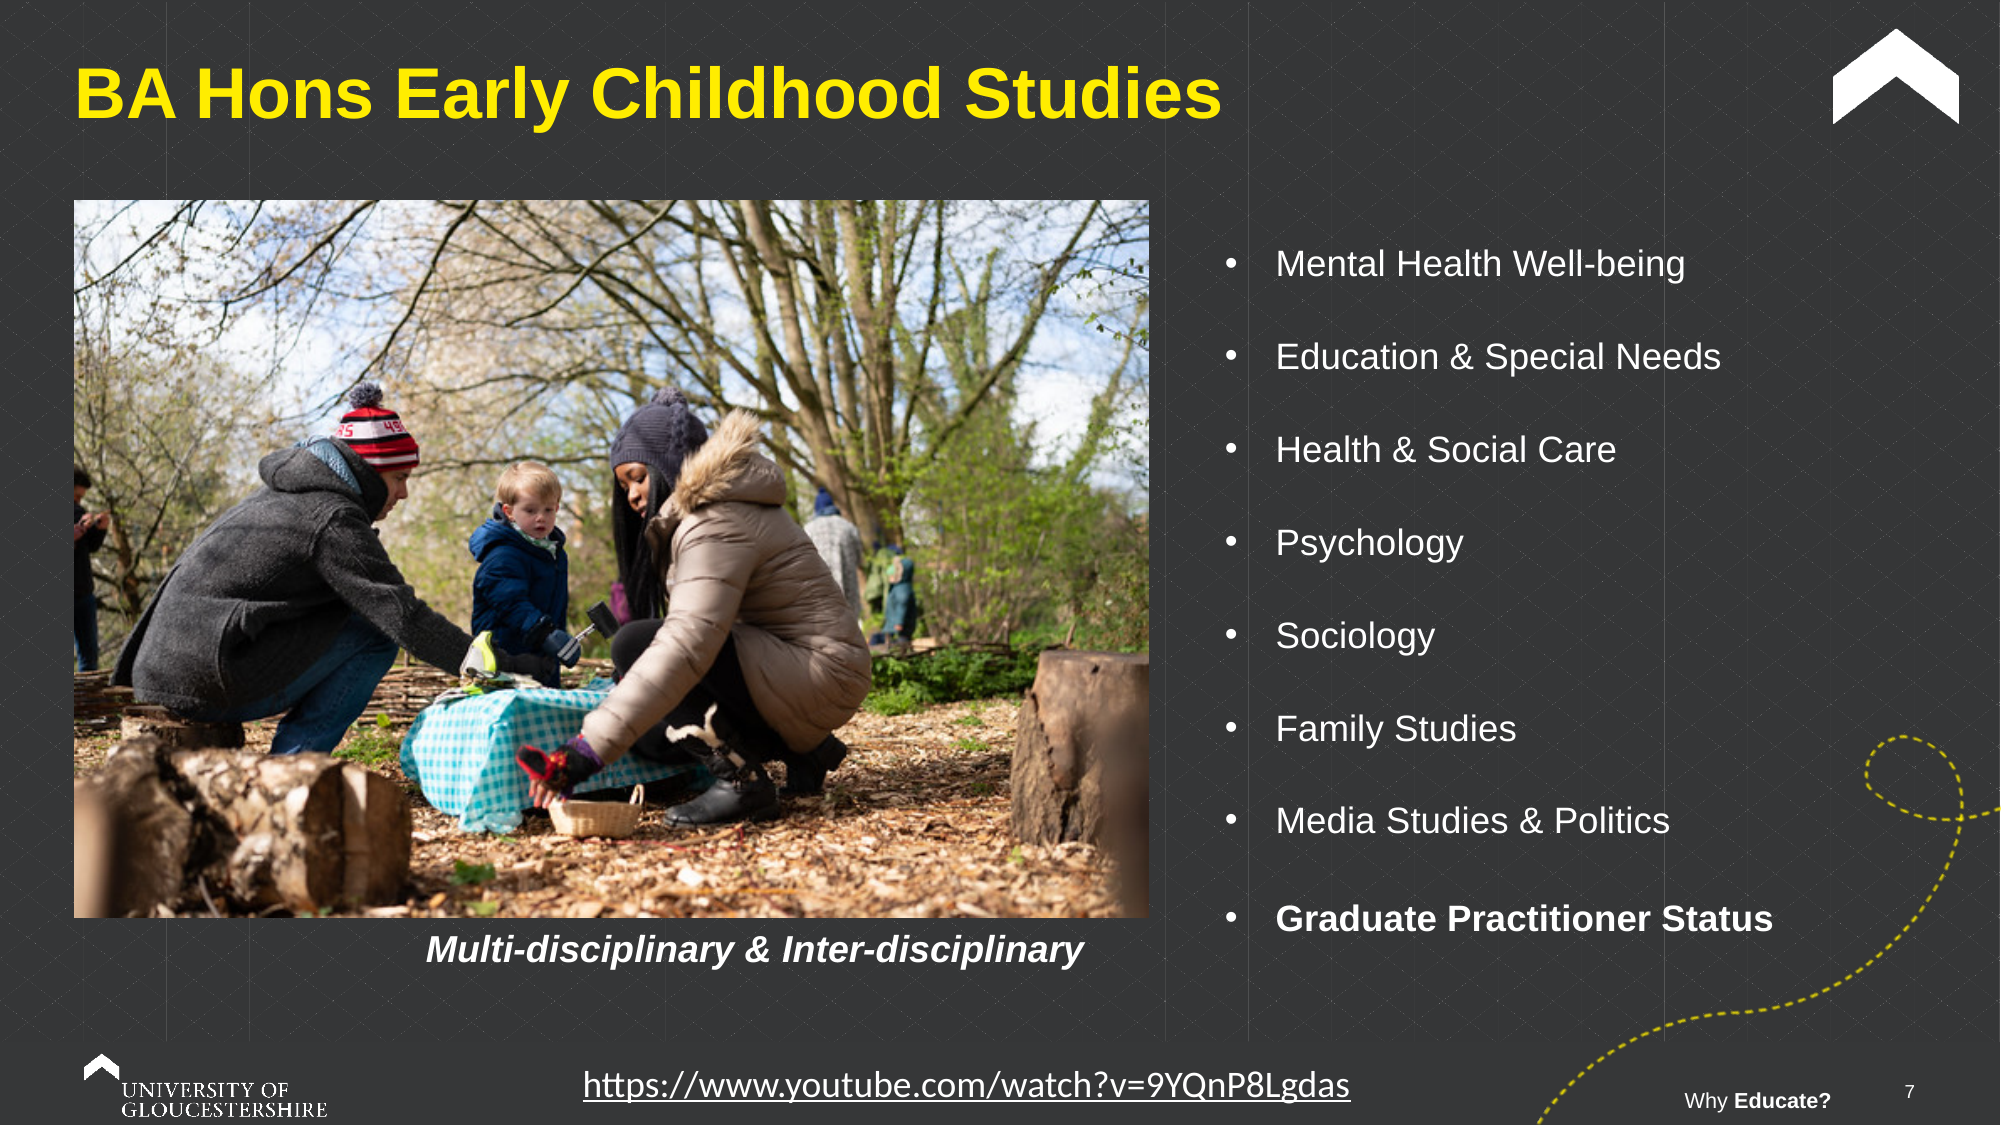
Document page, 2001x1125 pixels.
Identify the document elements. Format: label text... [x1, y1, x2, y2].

text_box Multi-disciplinary & Inter-disciplinary [411, 918, 1100, 978]
text_box https://www.youtube.com/watch?v=9YQnP8Lgdas [567, 1052, 1152, 1113]
picture [0, 2, 2000, 1125]
picture [84, 1053, 327, 1117]
text_box Mental Health Well-being Education & Special Needs Health & Social Care Psychology Sociology Family Studies Media Studies & Politics Graduate Practitioner Status [1210, 232, 1926, 914]
text_box BA Hons Early Childhood Studies [74, 65, 1554, 229]
